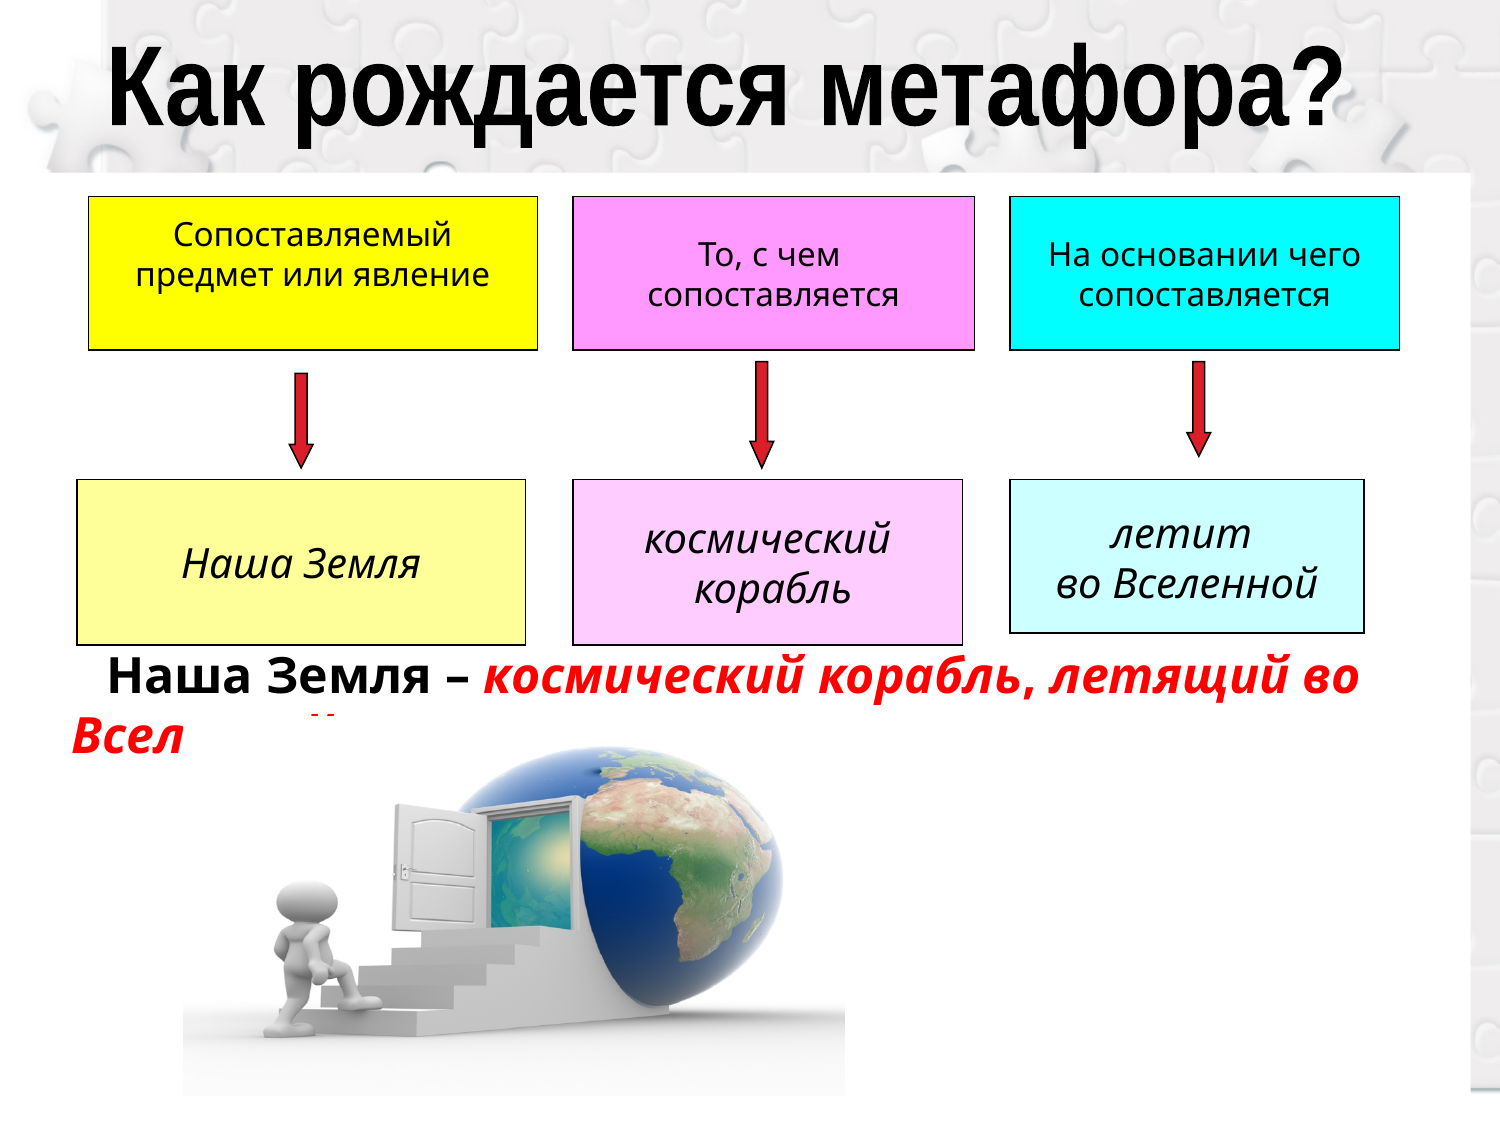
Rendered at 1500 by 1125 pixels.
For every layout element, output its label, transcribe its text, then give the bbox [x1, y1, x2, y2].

text_box То, с чем сопоставляется [572, 196, 975, 350]
text_box Сопоставляемый предмет или явление [88, 196, 538, 350]
text_box летит во Вселенной [1009, 479, 1365, 634]
picture [0, 0, 1500, 1125]
text_box Наша Земля [76, 479, 526, 645]
list Наша Земля – космический корабль, летящий во Вселенной. [0, 172, 1471, 1125]
text_box космический корабль [572, 479, 963, 645]
text_box На основании чего сопоставляется [1009, 196, 1400, 350]
picture [182, 715, 845, 1096]
text_box [750, 361, 774, 468]
text_box [1187, 361, 1211, 457]
text_box [289, 373, 313, 469]
